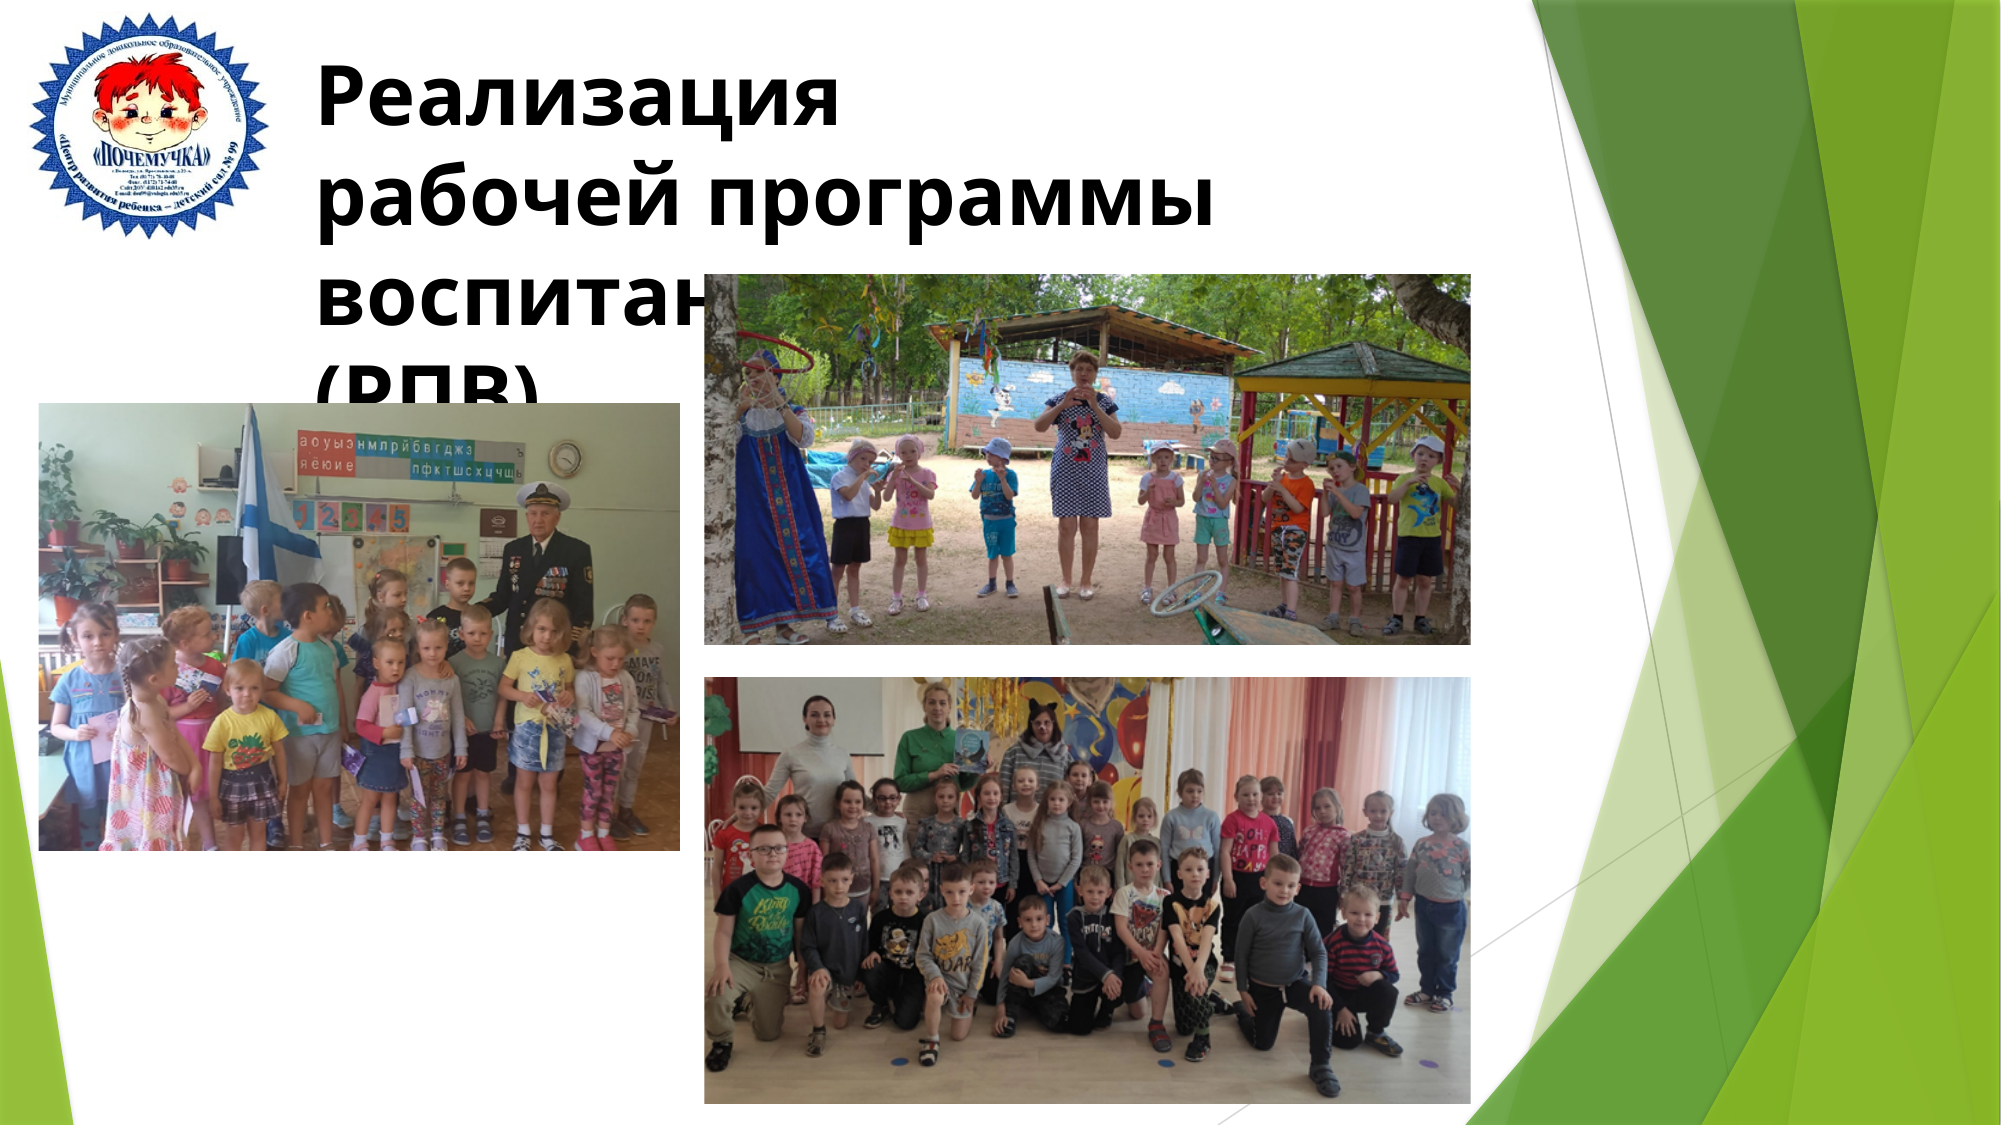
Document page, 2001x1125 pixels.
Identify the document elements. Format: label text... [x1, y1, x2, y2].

text_box Реализация рабочей программы воспитания (РПВ) [300, 35, 1691, 450]
picture [703, 677, 1472, 1105]
picture [38, 402, 681, 851]
picture [703, 273, 1472, 645]
picture [27, 11, 270, 241]
